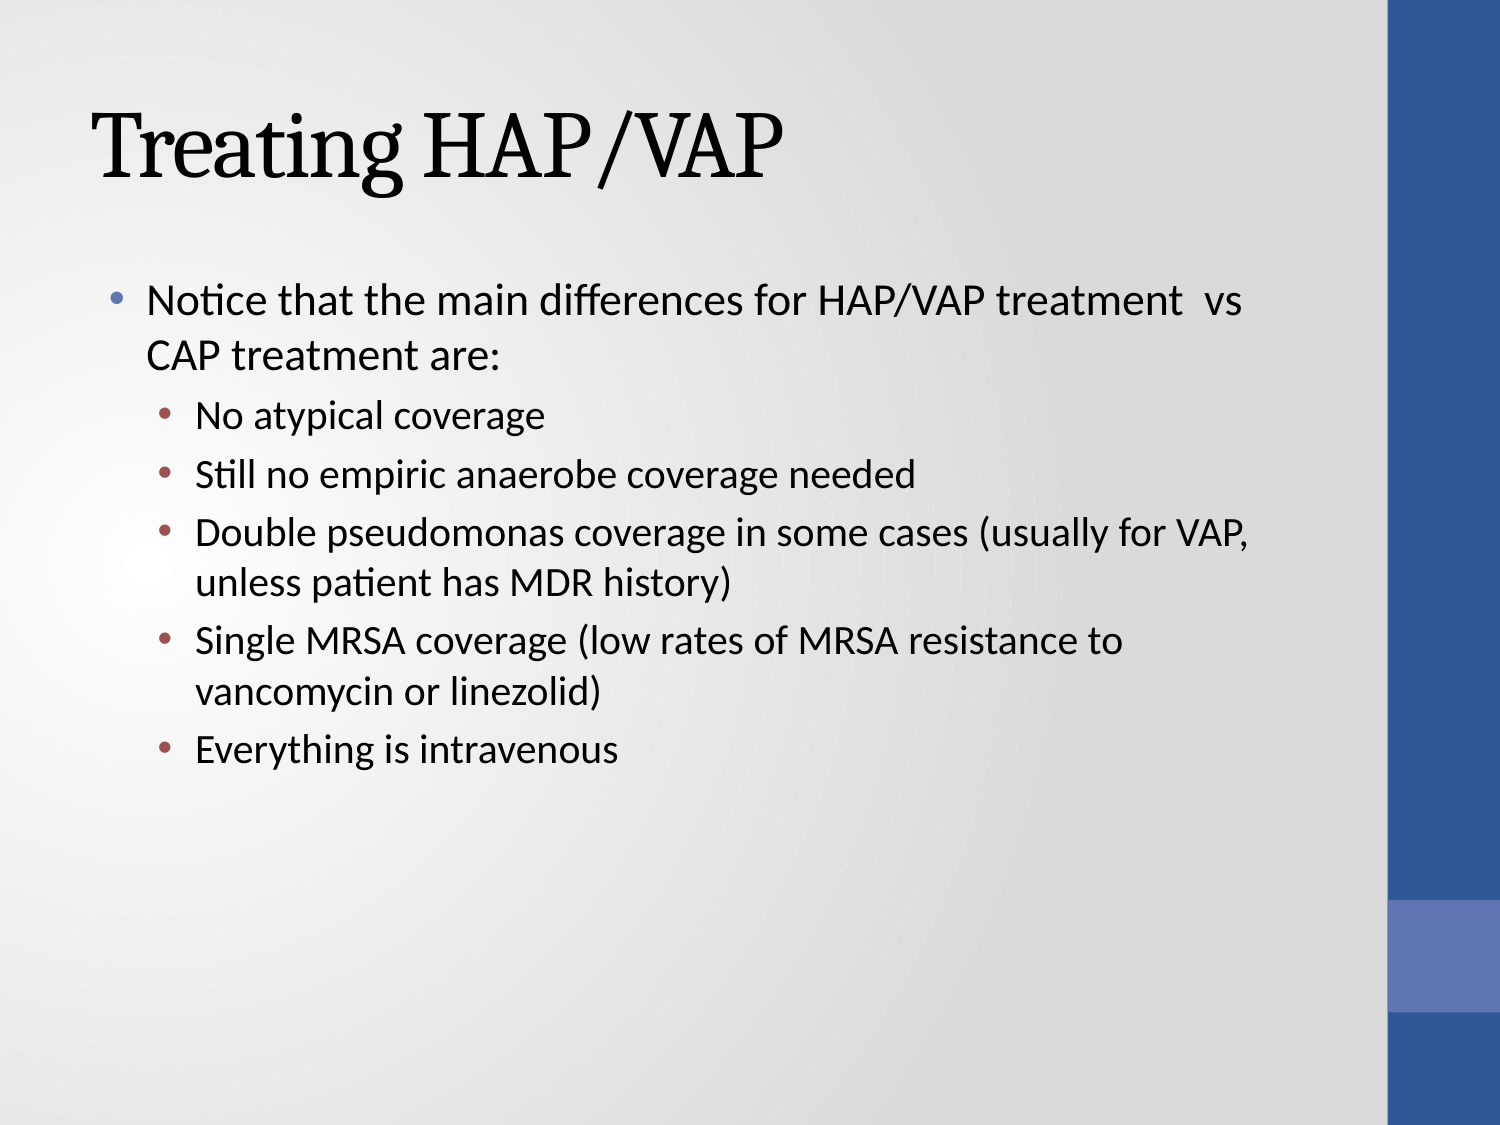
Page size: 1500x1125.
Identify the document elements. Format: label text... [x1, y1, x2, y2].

title Treating HAP/VAP [75, 45, 1325, 233]
list Notice that the main differences for HAP/VAP treatment vs CAP treatment are: No atypical coverage Still no empiric anaerobe coverage needed Double pseudomonas coverage in some cases (usually for VAP, unless patient has MDR history) Single MRSA coverage (low rates of MRSA resistance to vancomycin or linezolid) Everything is intravenous [75, 262, 1325, 1050]
